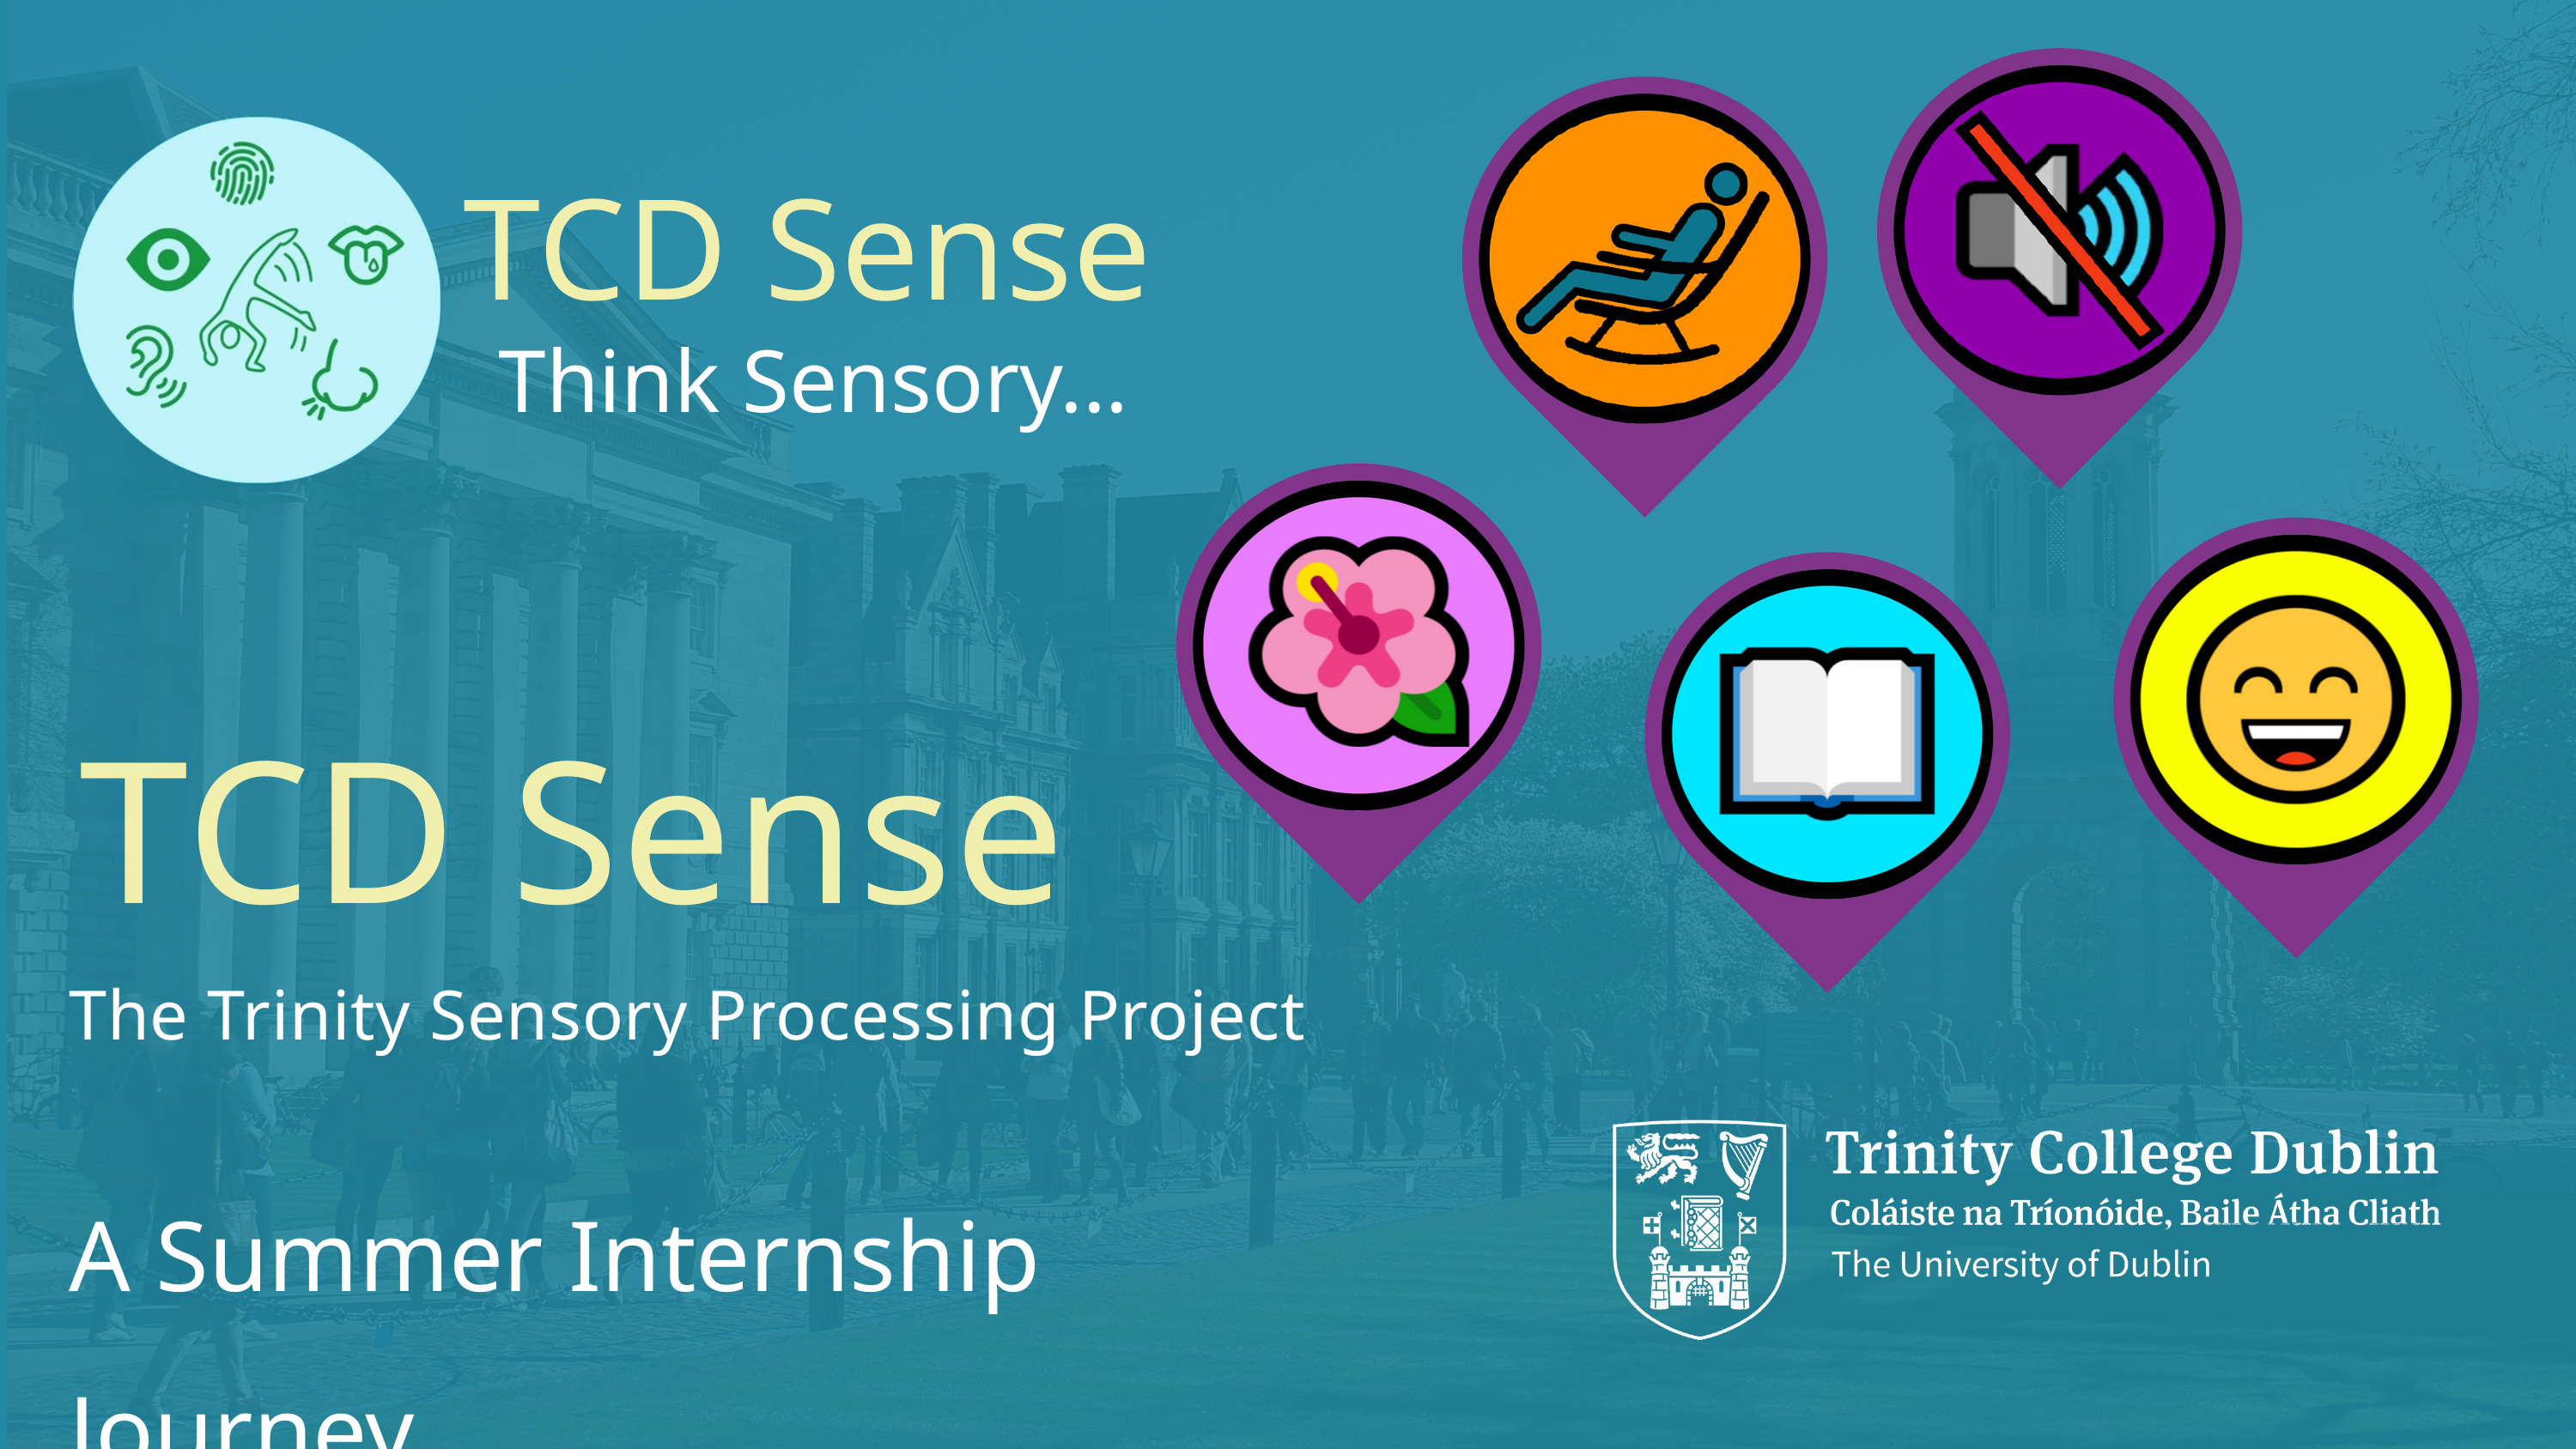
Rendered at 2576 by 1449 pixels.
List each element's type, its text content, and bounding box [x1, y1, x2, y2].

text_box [69, 724, 1680, 1061]
text_box [69, 72, 469, 506]
text_box [7, 0, 2576, 1449]
text_box Think Sensory... [482, 309, 1146, 430]
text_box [1461, 76, 1828, 518]
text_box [2113, 517, 2479, 959]
text_box [1607, 1054, 2507, 1391]
text_box TCD Sense [469, 132, 1176, 329]
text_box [1876, 47, 2243, 489]
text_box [1644, 552, 2011, 993]
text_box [1176, 463, 1542, 905]
text_box A Summer Internship Journey [69, 1135, 1374, 1449]
